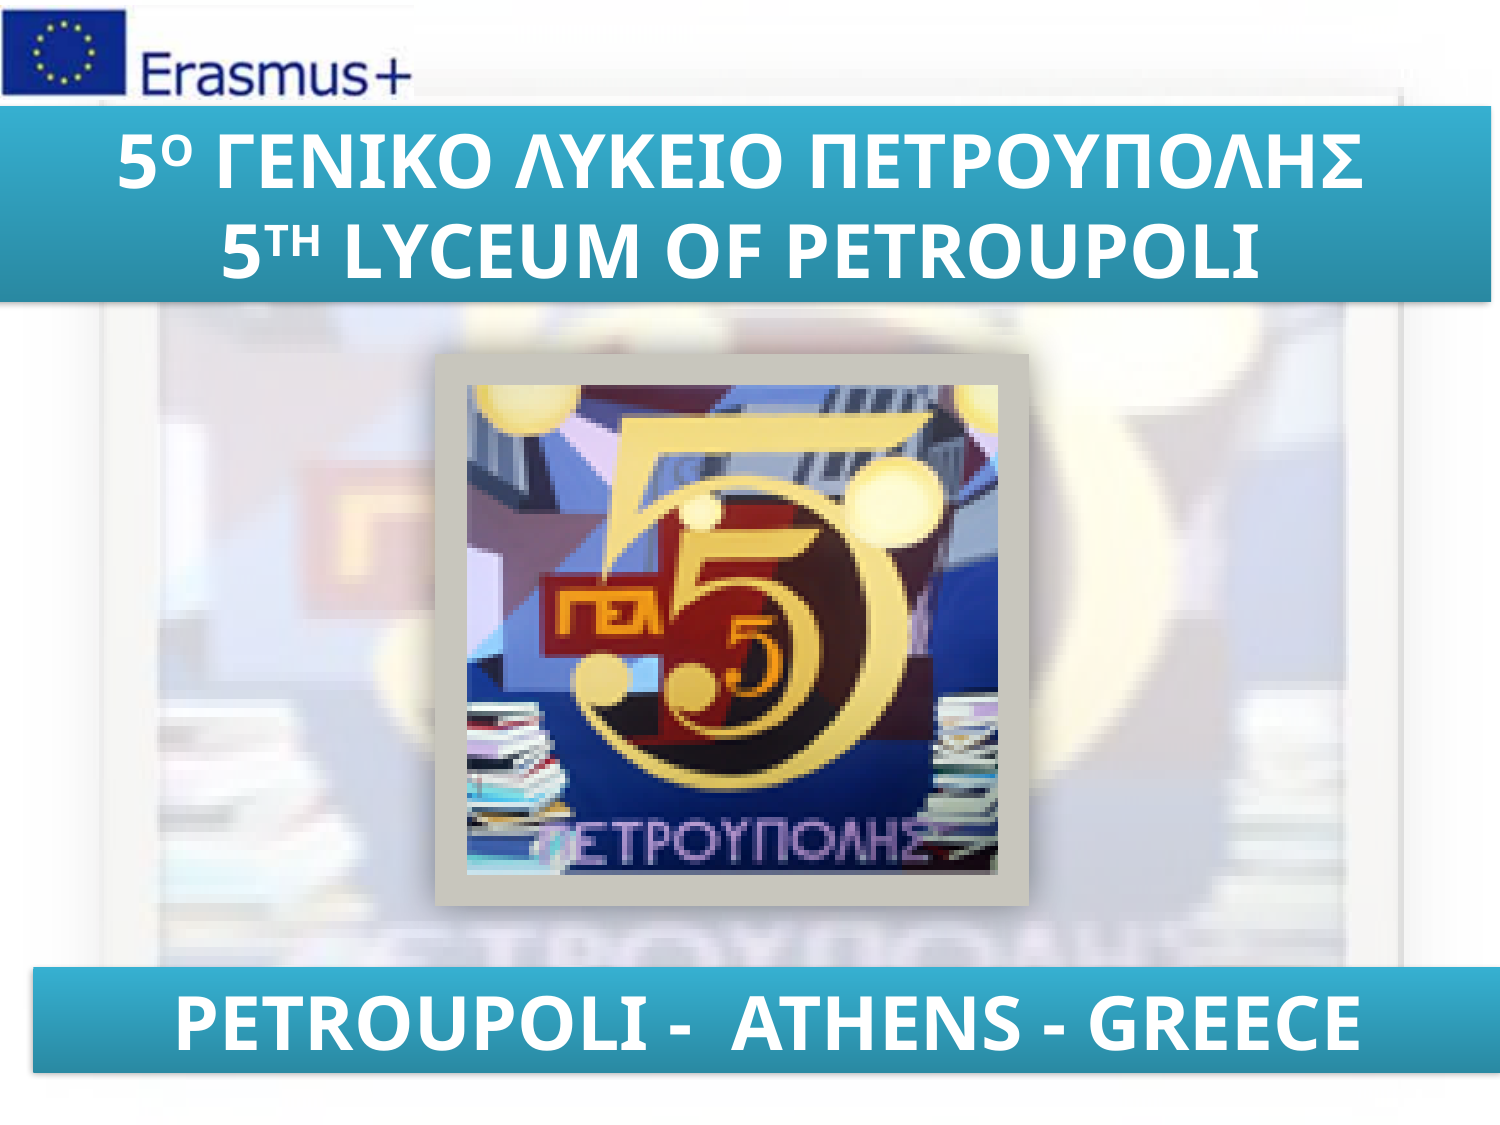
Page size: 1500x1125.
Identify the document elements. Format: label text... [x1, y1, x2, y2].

text_box 5Ο ΓΕΝΙΚΟ ΛΥΚΕΙΟ ΠΕΤΡΟΥΠΟΛΗΣ 5TH LYCEUM OF PETROUPOLI [0, 106, 1492, 302]
picture [0, 5, 414, 100]
text_box PETROUPOLI - ATHENS - GREECE [33, 967, 1500, 1073]
picture [466, 385, 999, 876]
